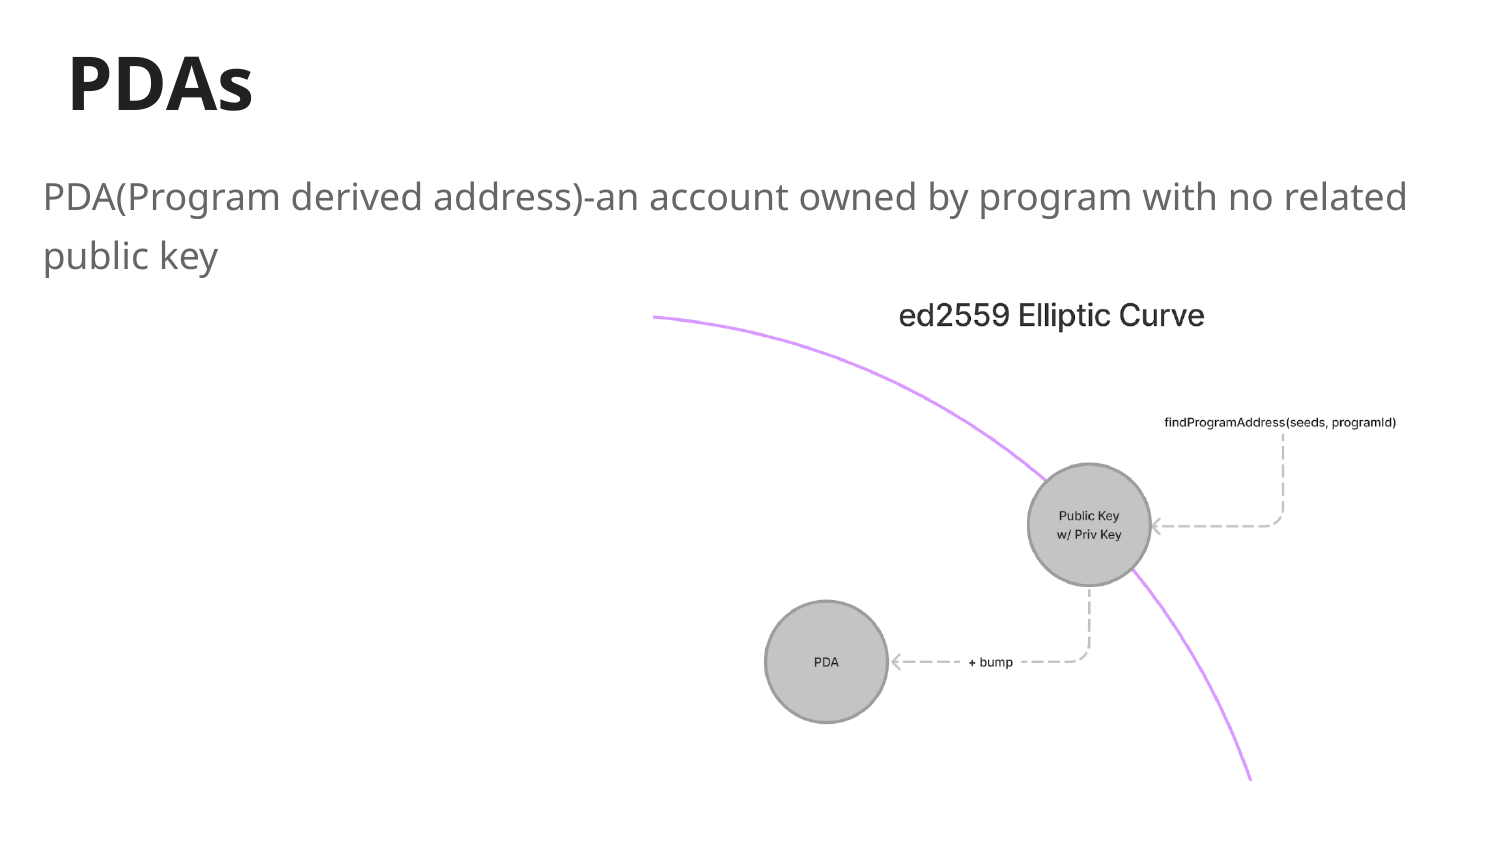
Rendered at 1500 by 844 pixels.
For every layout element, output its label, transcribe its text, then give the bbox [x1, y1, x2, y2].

picture [653, 242, 1426, 781]
title PDAs [51, 16, 1449, 148]
list PDA(Program derived address)-an account owned by program with no related public key [27, 147, 1426, 818]
